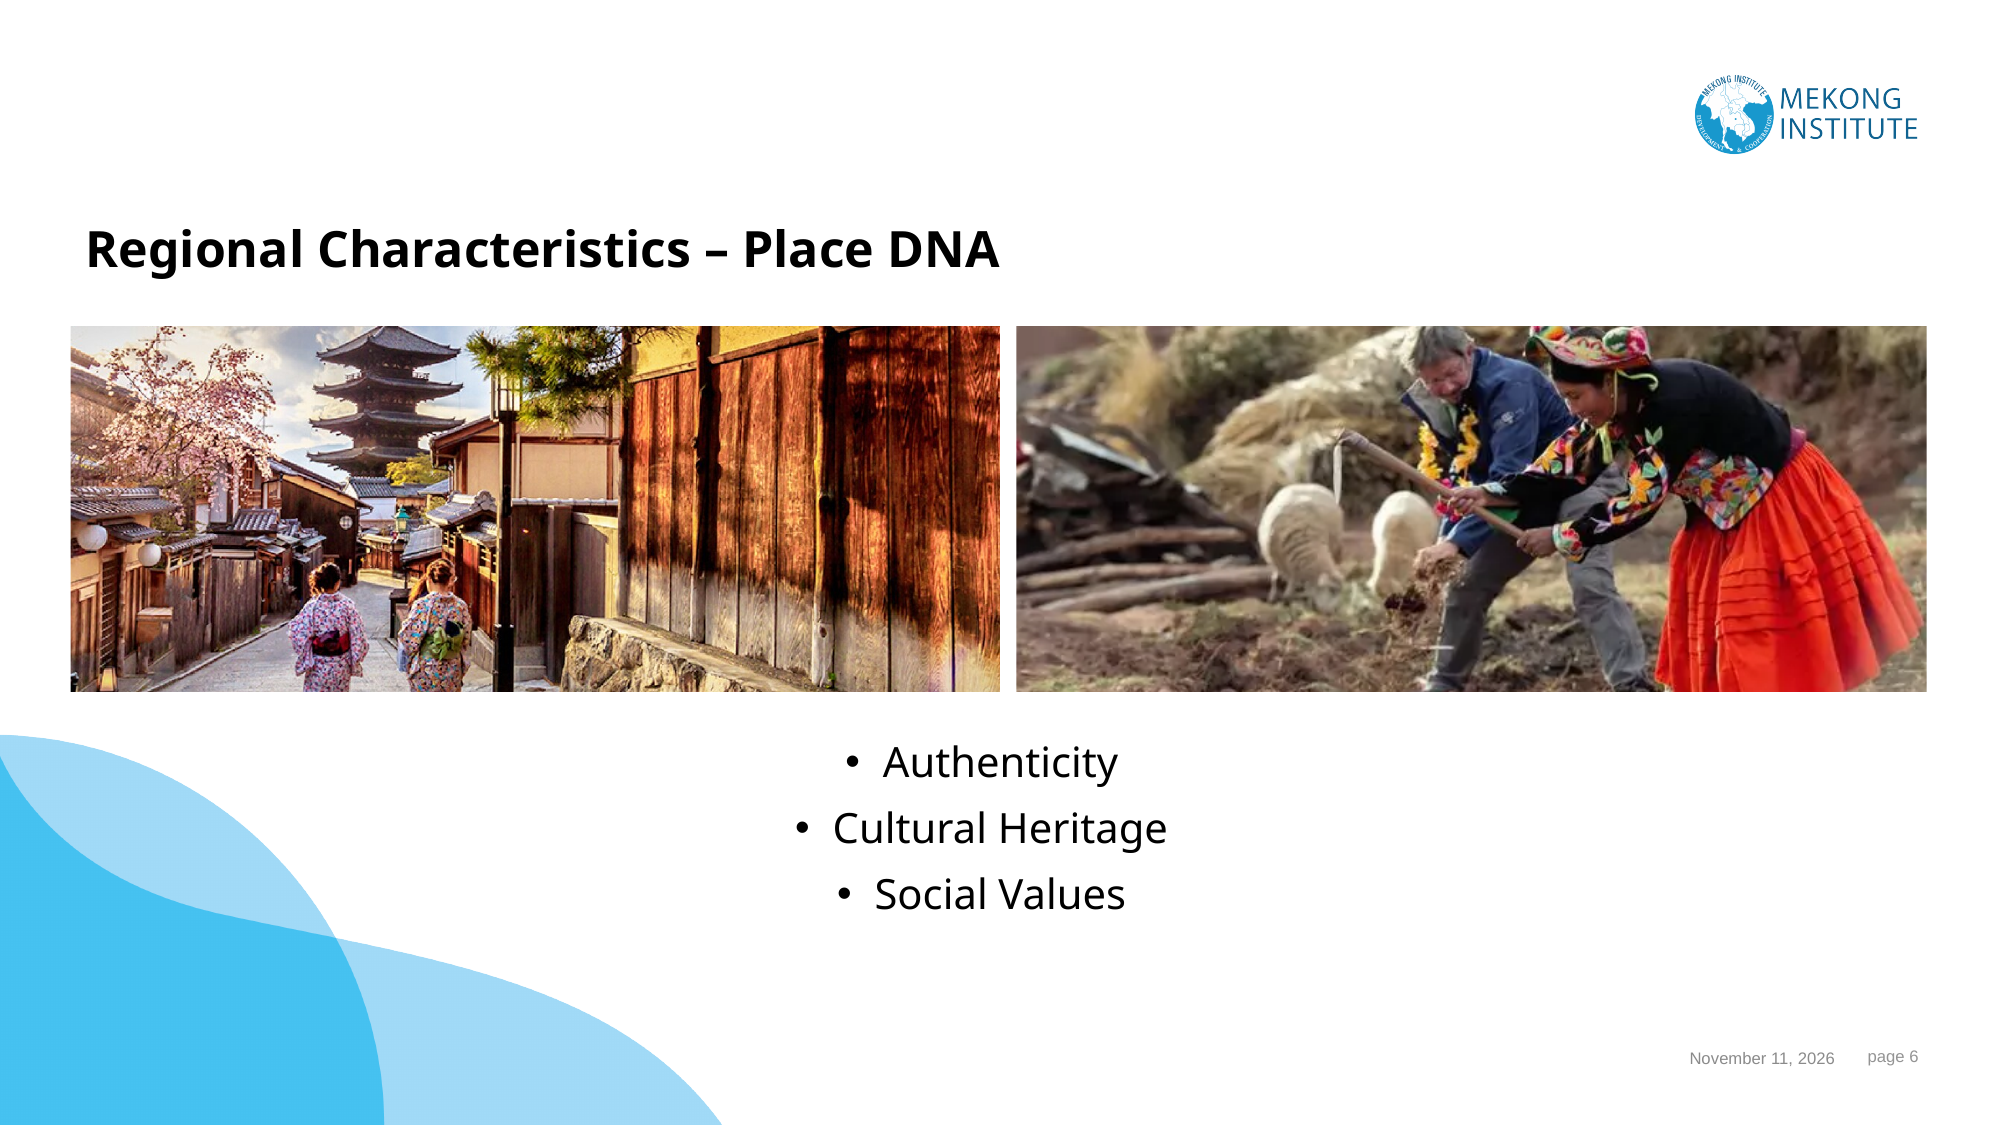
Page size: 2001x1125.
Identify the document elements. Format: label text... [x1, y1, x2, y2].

slide_number page 6 [1769, 1026, 1934, 1087]
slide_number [1657, 1027, 1867, 1088]
title Regional Characteristics – Place DNA [70, 209, 1721, 293]
picture [0, 1, 1999, 1125]
list Authenticity Cultural Heritage Social Values [156, 733, 1807, 922]
